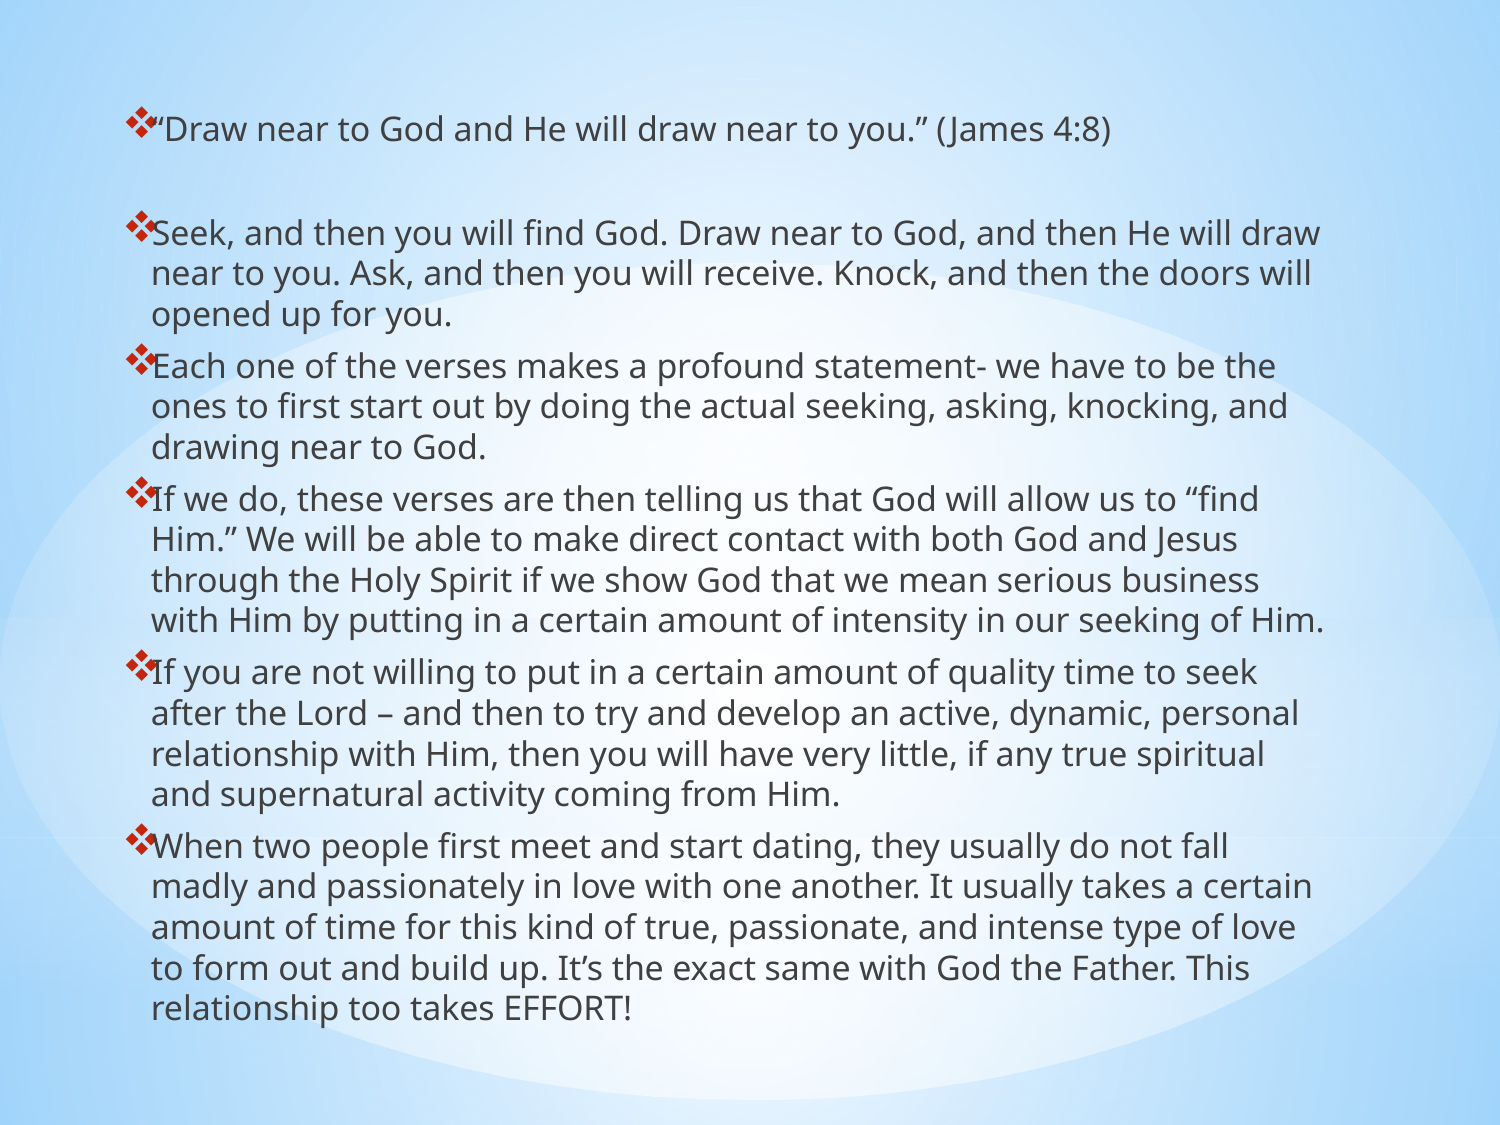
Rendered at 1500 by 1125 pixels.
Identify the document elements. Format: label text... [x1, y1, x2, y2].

list “Draw near to God and He will draw near to you.” (James 4:8) Seek, and then you will find God. Draw near to God, and then He will draw near to you. Ask, and then you will receive. Knock, and then the doors will opened up for you. Each one of the verses makes a profound statement- we have to be the ones to first start out by doing the actual seeking, asking, knocking, and drawing near to God. If we do, these verses are then telling us that God will allow us to “find Him.” We will be able to make direct contact with both God and Jesus through the Holy Spirit if we show God that we mean serious business with Him by putting in a certain amount of intensity in our seeking of Him. If you are not willing to put in a certain amount of quality time to seek after the Lord – and then to try and develop an active, dynamic, personal relationship with Him, then you will have very little, if any true spiritual and supernatural activity coming from Him. When two people first meet and start dating, they usually do not fall madly and passionately in love with one another. It usually takes a certain amount of time for this kind of true, passionate, and intense type of love to form out and build up. It’s the exact same with God the Father. This relationship too takes EFFORT! [99, 99, 1350, 1063]
